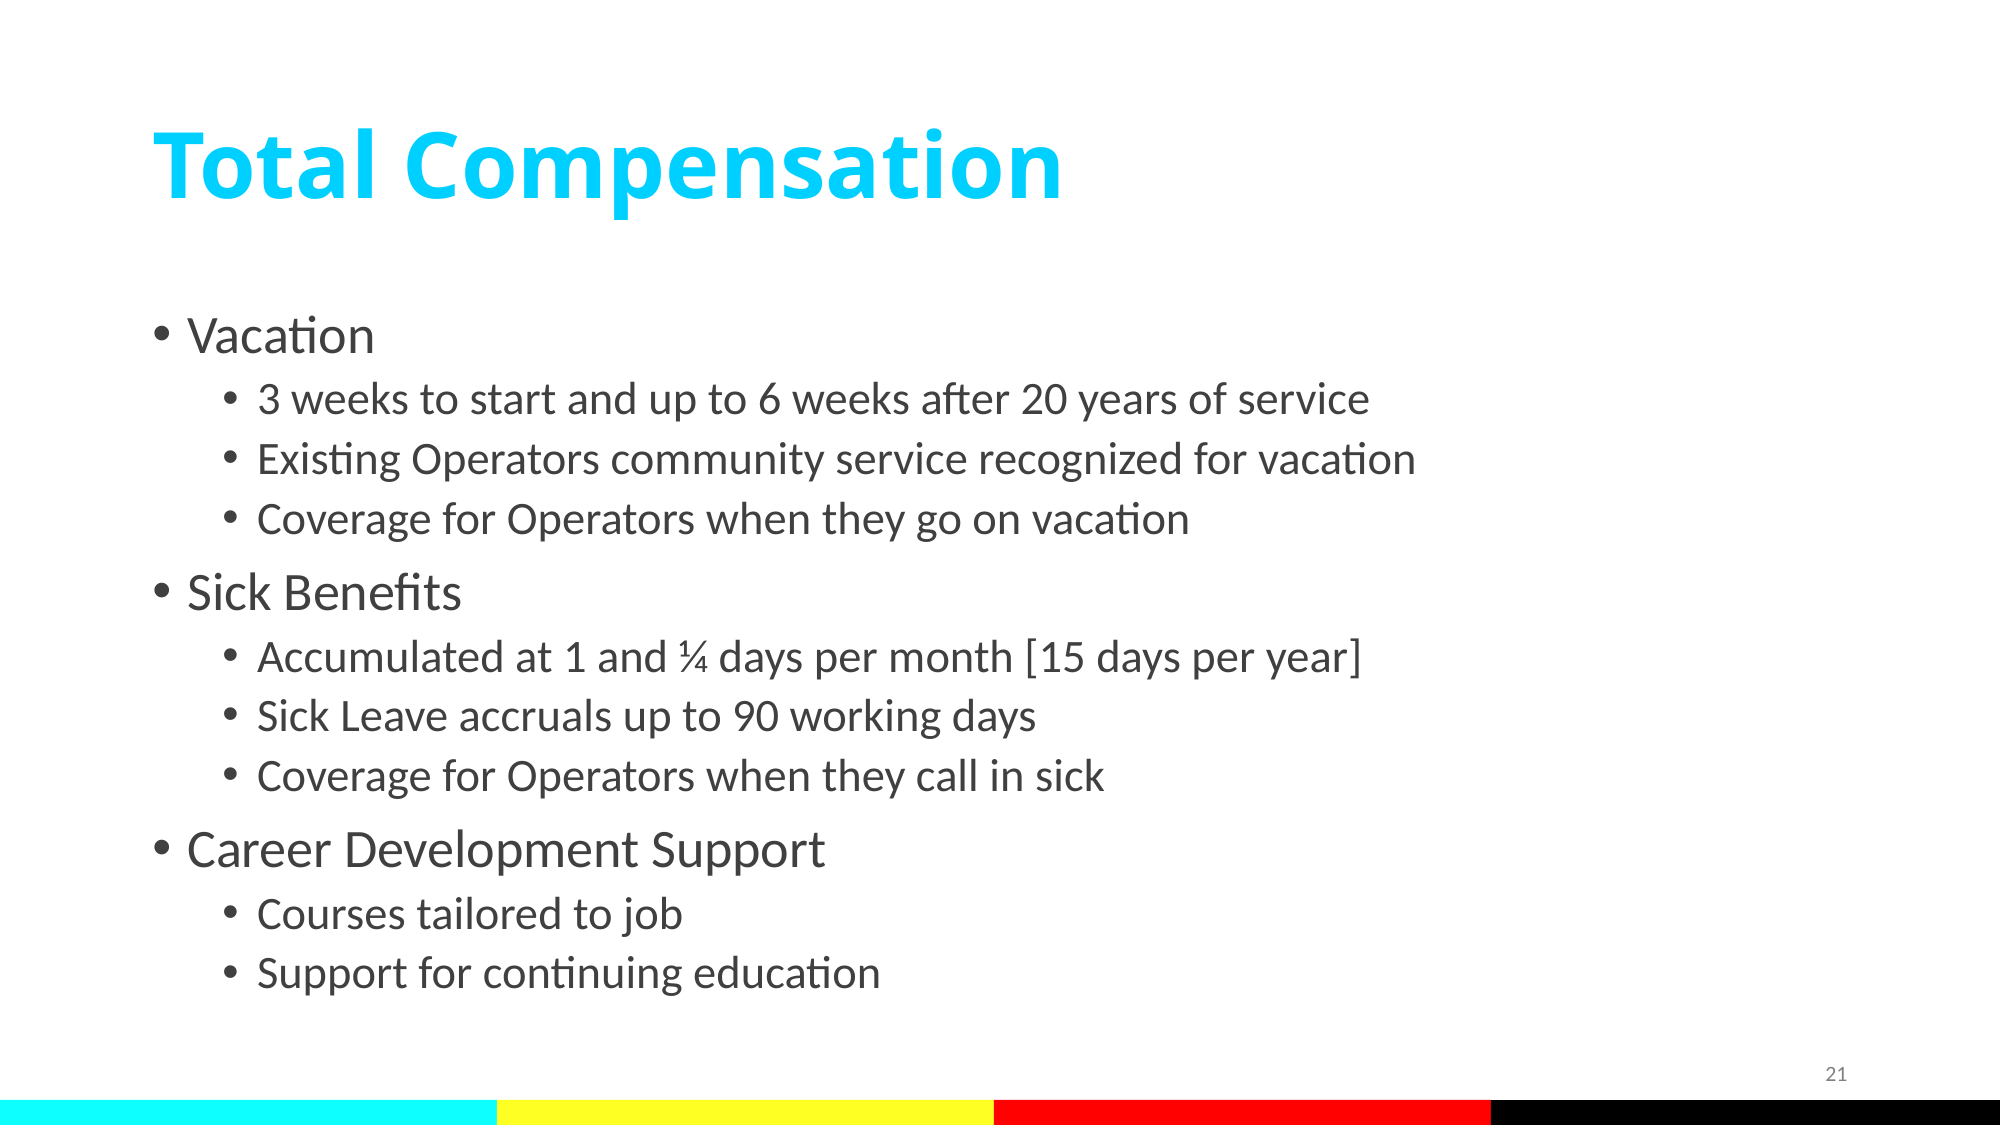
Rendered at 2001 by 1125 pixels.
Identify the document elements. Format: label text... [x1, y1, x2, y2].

list Vacation 3 weeks to start and up to 6 weeks after 20 years of service Existing Operators community service recognized for vacation Coverage for Operators when they go on vacation Sick Benefits Accumulated at 1 and ¼ days per month [15 days per year] Sick Leave accruals up to 90 working days Coverage for Operators when they call in sick Career Development Support Courses tailored to job Support for continuing education [137, 299, 1863, 1014]
title Total Compensation [137, 59, 1863, 278]
slide_number 21 [1412, 1042, 1863, 1103]
